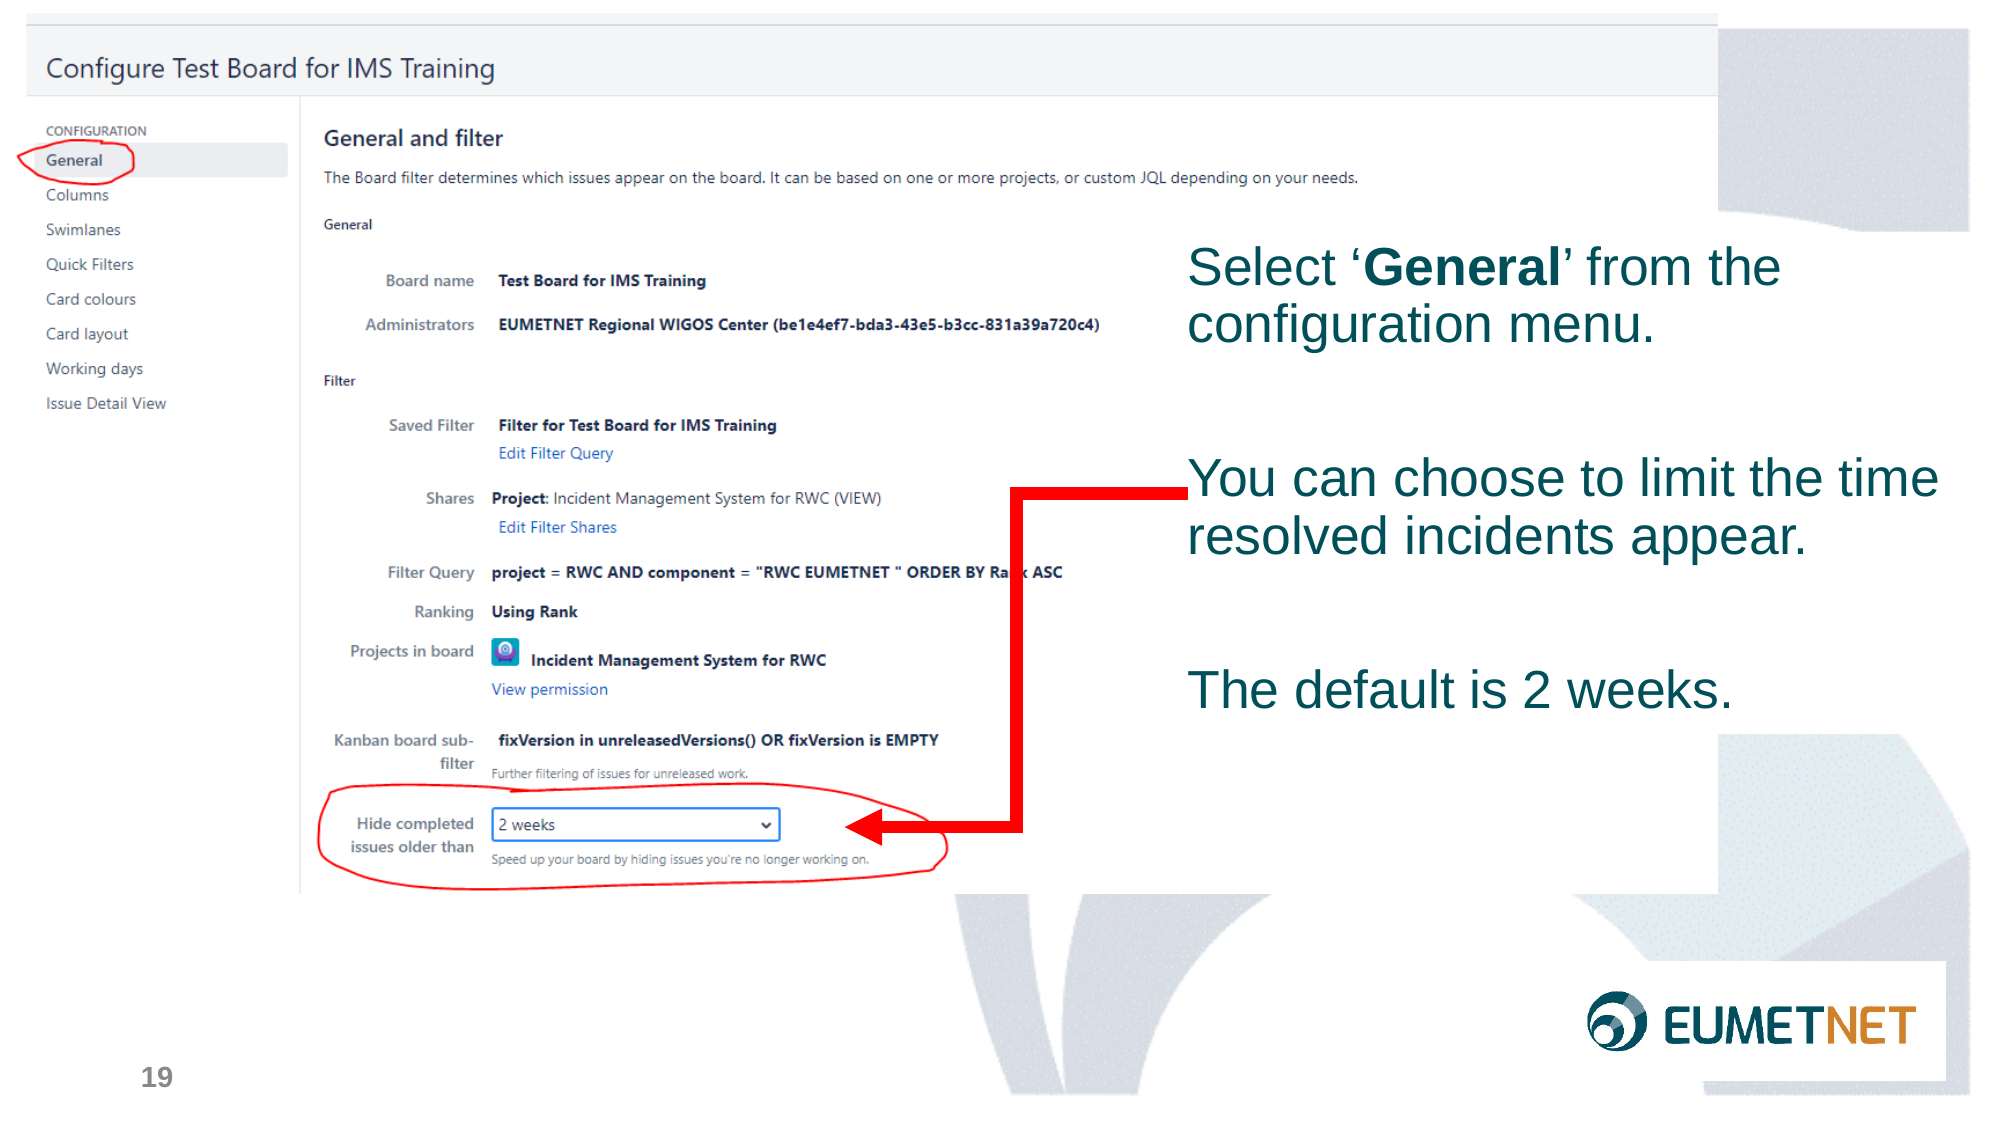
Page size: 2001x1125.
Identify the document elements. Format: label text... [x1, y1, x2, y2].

slide_number 19 [129, 1050, 182, 1102]
picture [0, 0, 2000, 1125]
text_box Select ‘General’ from the configuration menu. You can choose to limit the time resolved incidents appear. The default is 2 weeks. [1718, 231, 2000, 735]
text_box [844, 493, 1189, 828]
